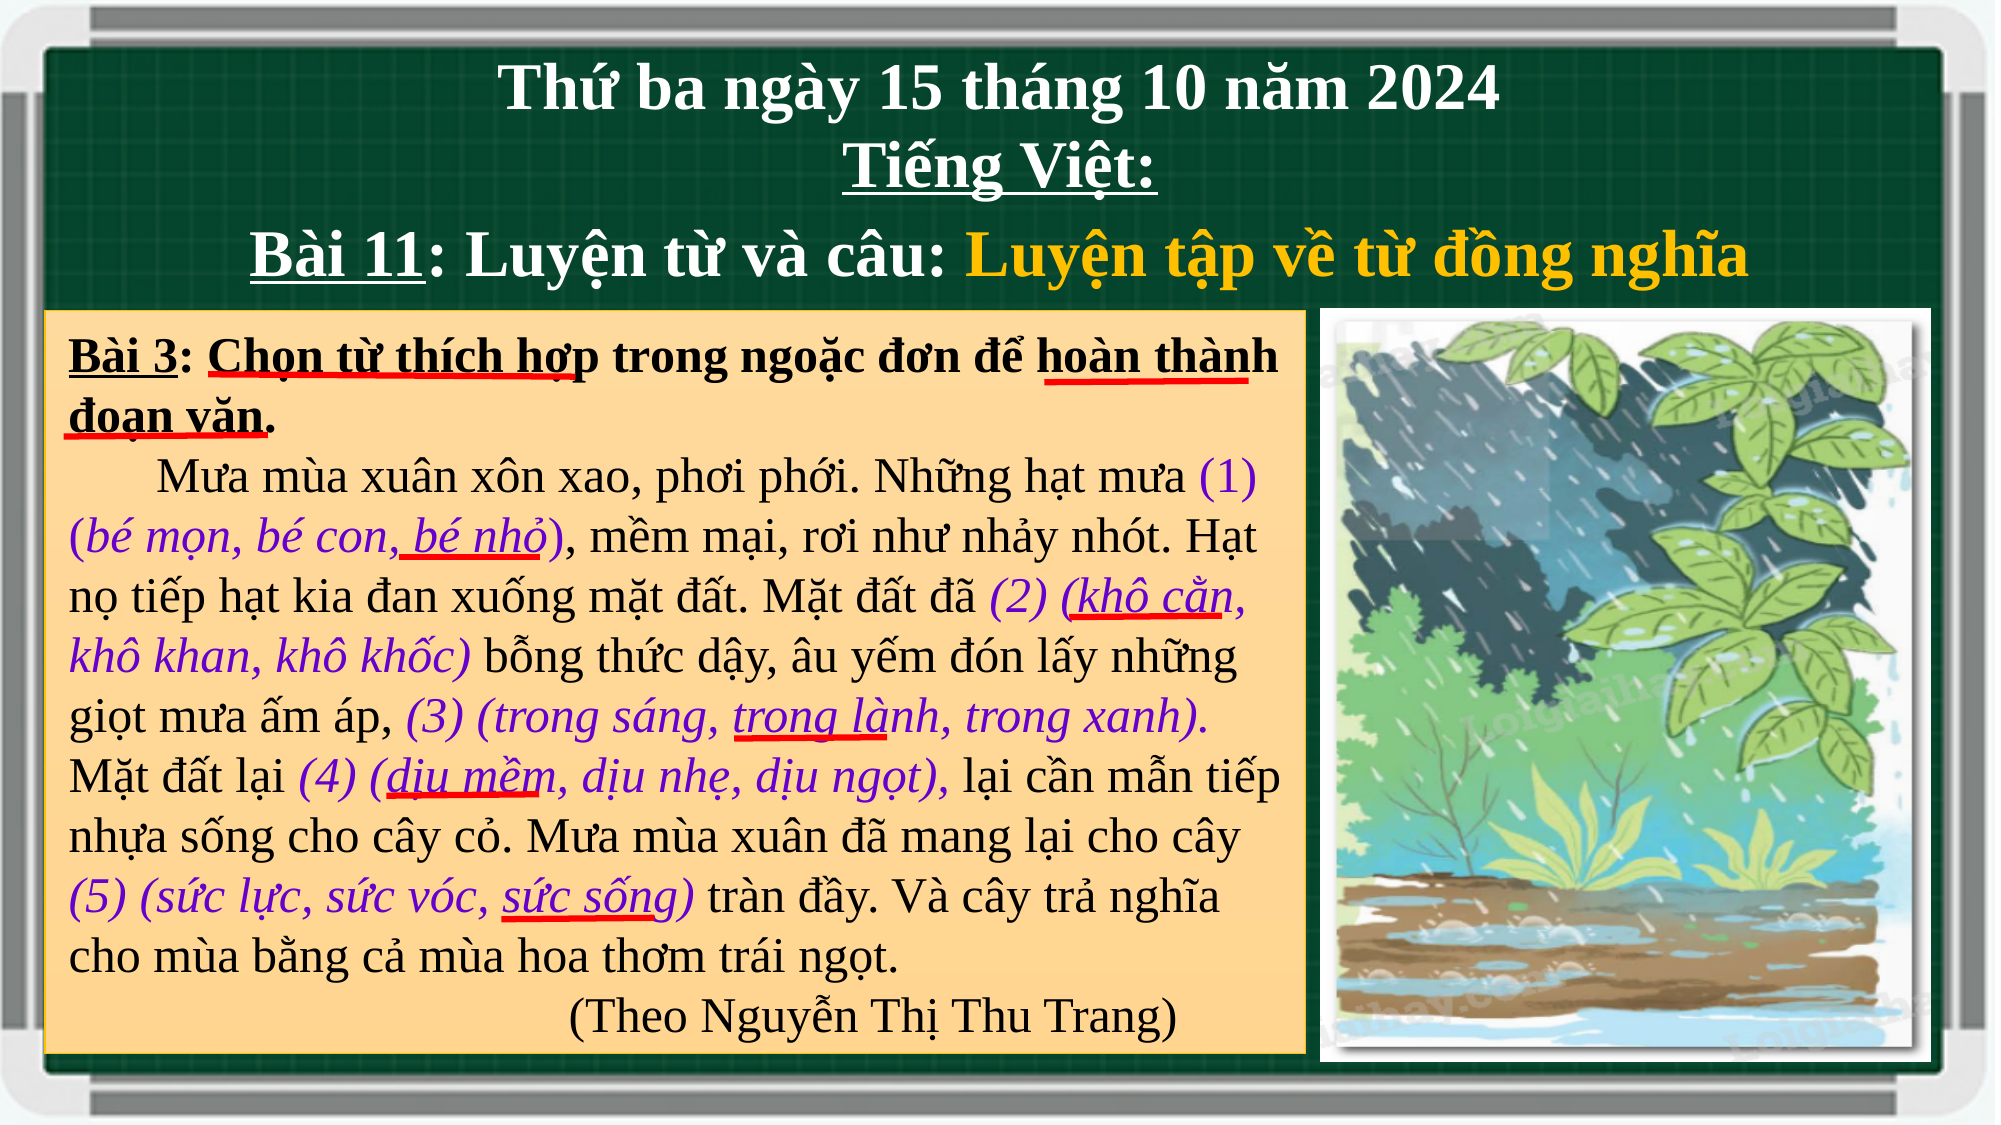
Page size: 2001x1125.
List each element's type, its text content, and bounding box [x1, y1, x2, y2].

picture [0, 0, 1995, 1125]
text_box Thứ ba ngày 15 tháng 10 năm 2024 [1995, 10, 2000, 155]
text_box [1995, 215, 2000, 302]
text_box Tiếng Việt: [1995, 149, 2000, 215]
